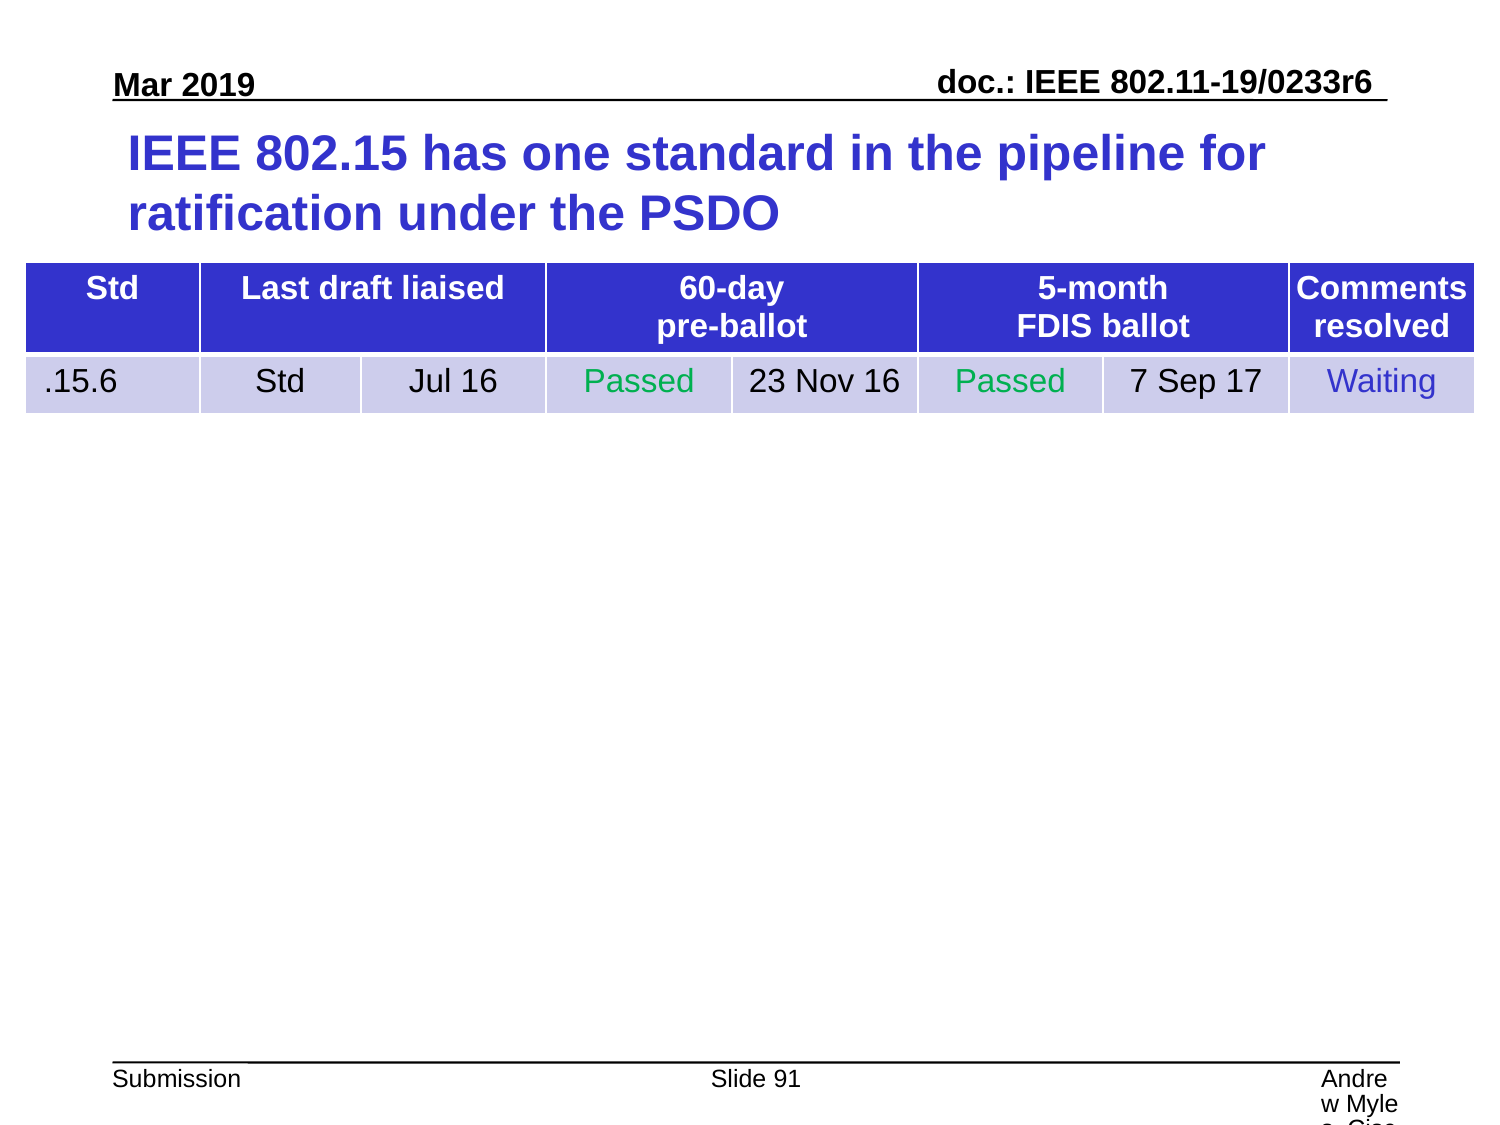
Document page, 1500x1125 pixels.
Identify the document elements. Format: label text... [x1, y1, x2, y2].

table_header 60-day pre-ballot [547, 263, 917, 352]
table_cell Passed [919, 357, 1102, 413]
table_cell Std [201, 357, 360, 413]
table_header Std [26, 263, 199, 352]
table_header 5-month FDIS ballot [919, 263, 1288, 352]
title IEEE 802.15 has one standard in the pipeline for ratification under the PSDO [112, 112, 1388, 262]
table_cell Waiting [1290, 357, 1474, 413]
table_cell Passed [547, 357, 731, 413]
table_cell 7 Sep 17 [1104, 357, 1288, 413]
table_cell 23 Nov 16 [733, 357, 917, 413]
table_cell .15.6 [26, 357, 199, 413]
table_header Comments resolved [1290, 263, 1474, 352]
slide_number Slide 91 [709, 1061, 803, 1093]
table_header Last draft liaised [201, 263, 545, 352]
table_cell Jul 16 [362, 357, 545, 413]
footer Andrew Myles, Cisco [1320, 1061, 1402, 1093]
